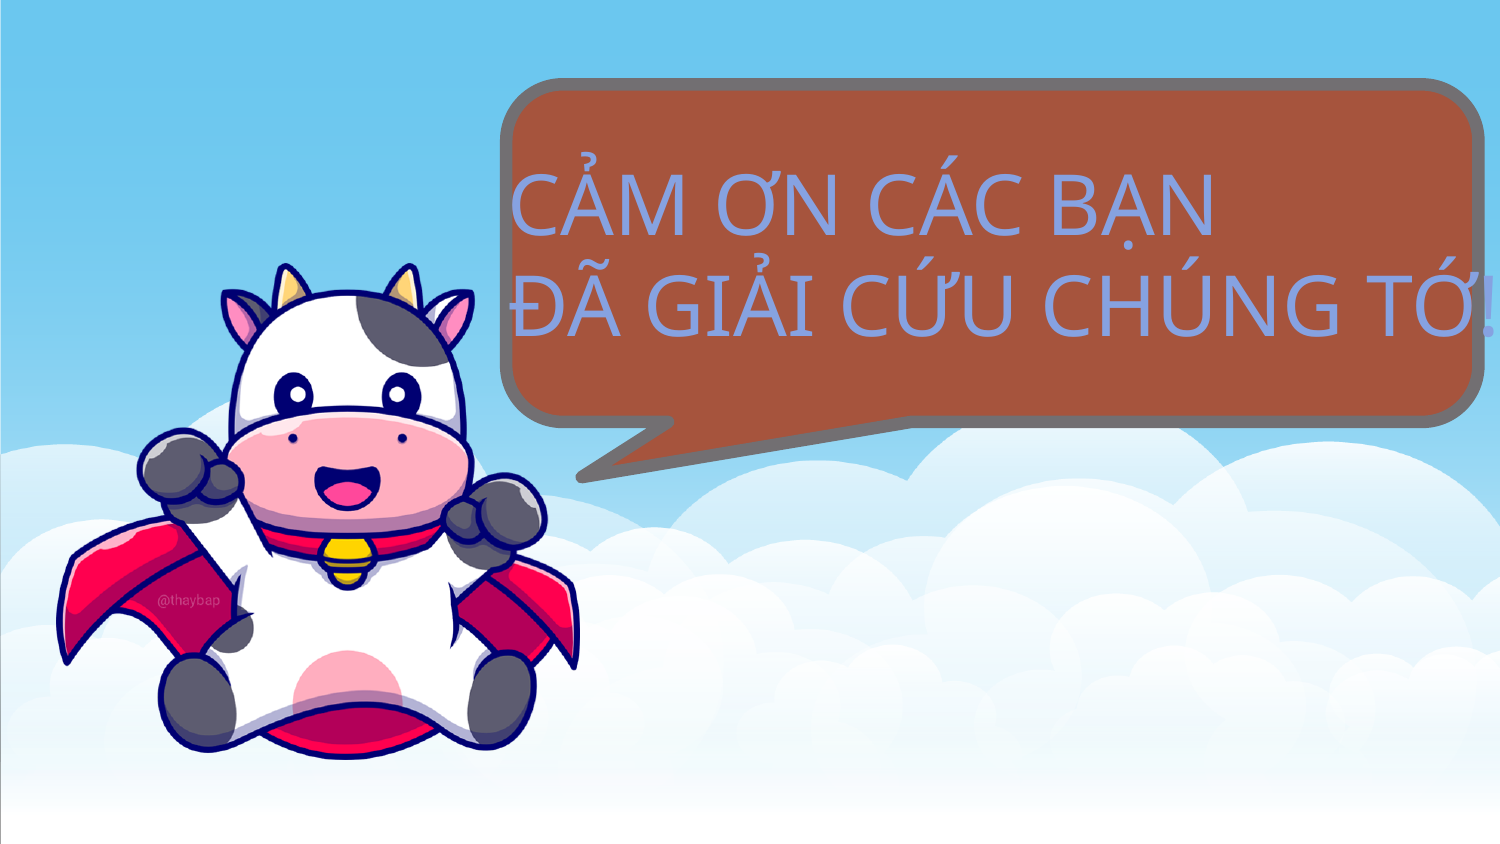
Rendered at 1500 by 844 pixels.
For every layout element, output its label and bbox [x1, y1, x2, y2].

text_box [505, 84, 1479, 423]
picture [0, 0, 1500, 844]
